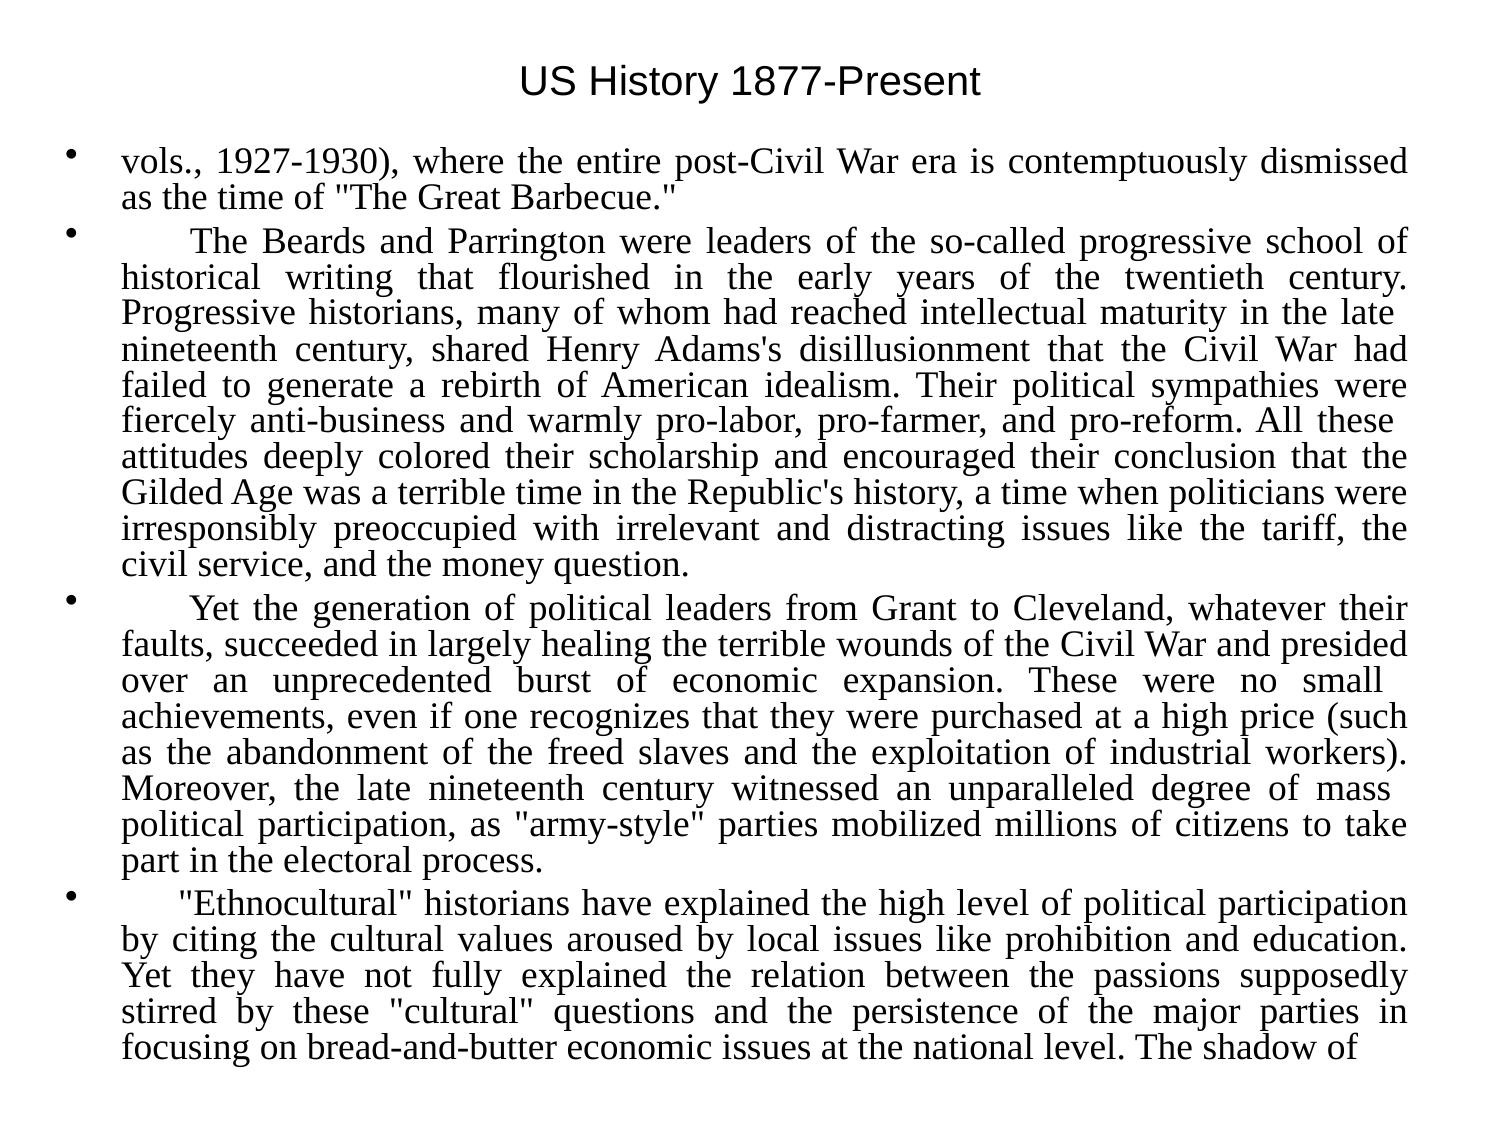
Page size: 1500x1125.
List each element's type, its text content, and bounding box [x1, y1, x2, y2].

title US History 1877-Present [75, 45, 1425, 113]
list vols., 1927-1930), where the entire post-Civil War era is contemptuously dismissed as the time of "The Great Barbecue." The Beards and Parrington were leaders of the so-called progressive school of historical writing that flourished in the early years of the twentieth century. Progressive historians, many of whom had reached intellectual maturity in the late nineteenth century, shared Henry Adams's disillusionment that the Civil War had failed to generate a rebirth of American idealism. Their political sympathies were fiercely anti-business and warmly pro-labor, pro-farmer, and pro-reform. All these attitudes deeply colored their scholarship and encouraged their conclusion that the Gilded Age was a terrible time in the Republic's history, a time when politicians were irresponsibly preoccupied with irrelevant and distracting issues like the tariff, the civil service, and the money question. Yet the generation of political leaders from Grant to Cleveland, whatever their faults, succeeded in largely healing the terrible wounds of the Civil War and presided over an unprecedented burst of economic expansion. These were no small achievements, even if one recognizes that they were purchased at a high price (such as the abandonment of the freed slaves and the exploitation of industrial workers). Moreover, the late nineteenth century witnessed an unparalleled degree of mass political participation, as "army-style" parties mobilized millions of citizens to take part in the electoral process. "Ethnocultural" historians have explained the high level of political participation by citing the cultural values aroused by local issues like prohibition and education. Yet they have not fully explained the relation between the passions supposedly stirred by these "cultural" questions and the persistence of the major parties in focusing on bread-and-butter economic issues at the national level. The shadow of [50, 137, 1425, 1063]
